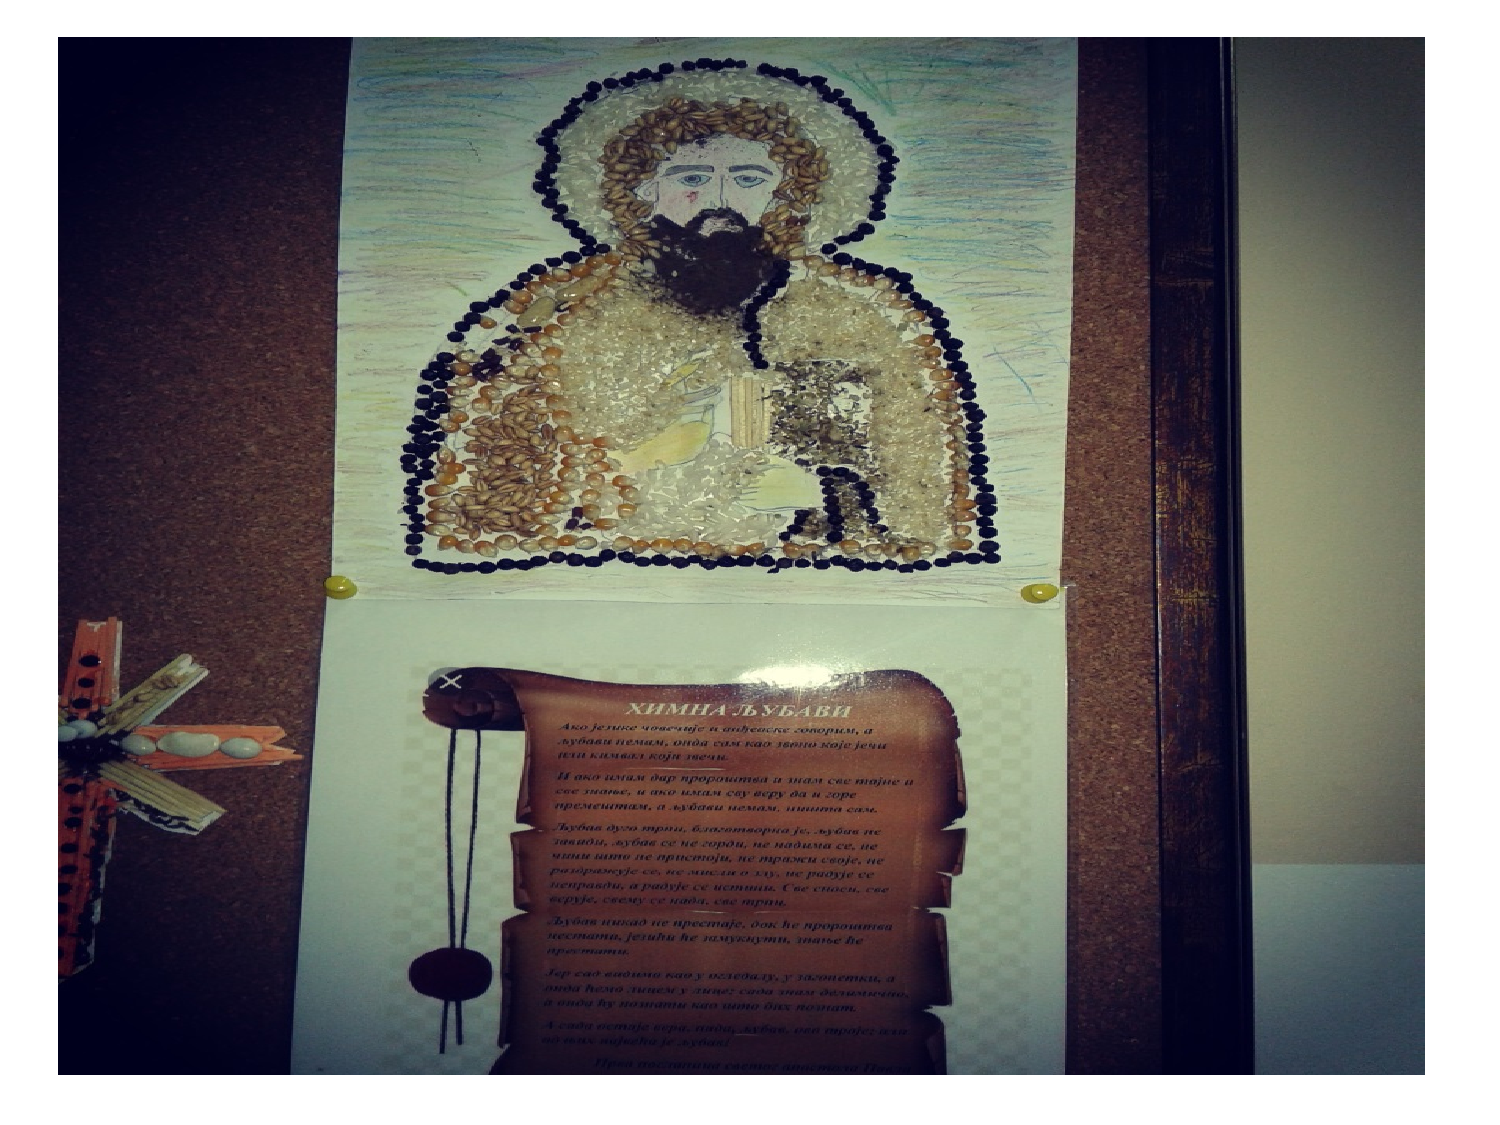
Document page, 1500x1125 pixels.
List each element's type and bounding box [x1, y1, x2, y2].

list [58, 37, 1426, 1076]
